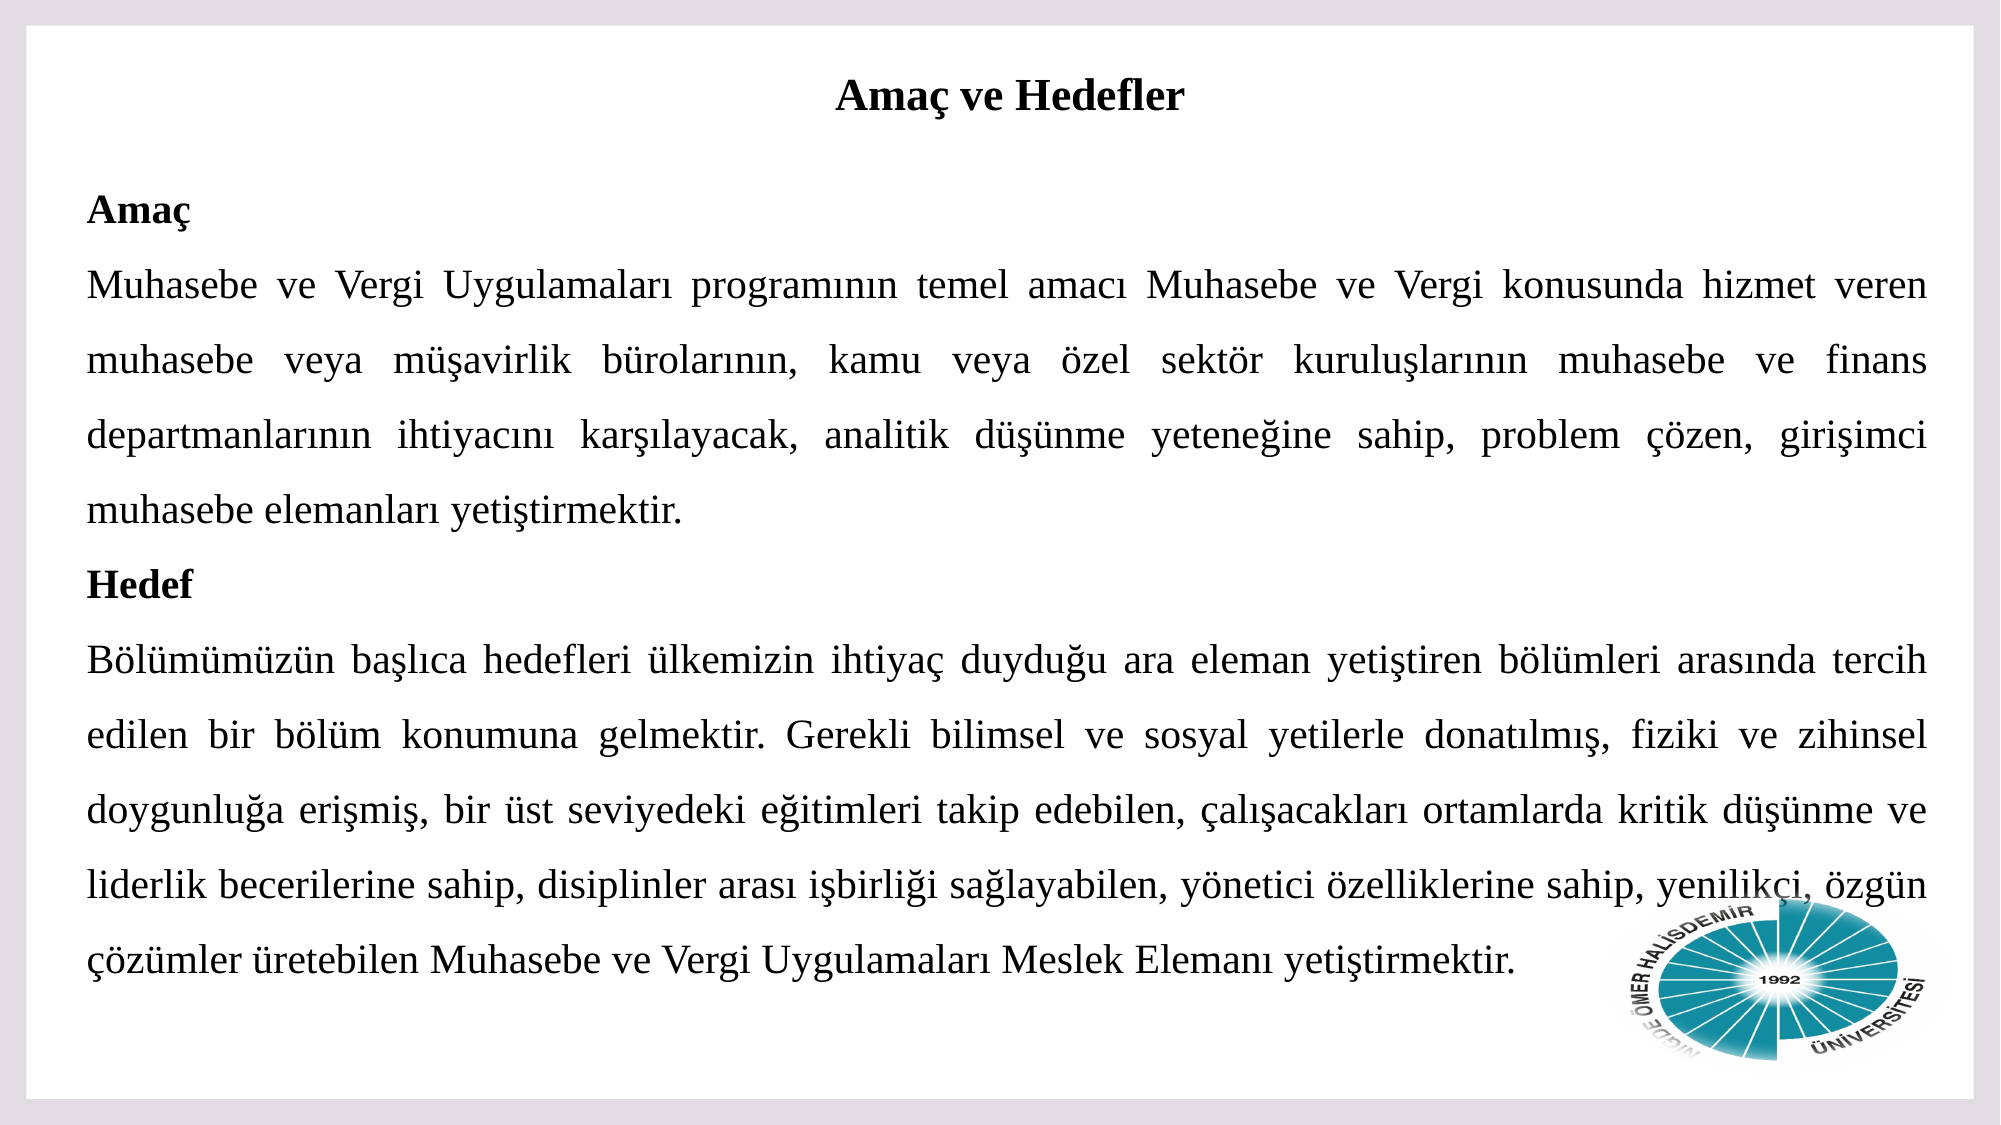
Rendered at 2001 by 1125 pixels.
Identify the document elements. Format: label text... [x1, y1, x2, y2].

text_box Amaç Muhasebe ve Vergi Uygulamaları programının temel amacı Muhasebe ve Vergi konusunda hizmet veren muhasebe veya müşavirlik bürolarının, kamu veya özel sektör kuruluşlarının muhasebe ve finans departmanlarının ihtiyacını karşılayacak, analitik düşünme yeteneğine sahip, problem çözen, girişimci muhasebe elemanları yetiştirmektir. Hedef Bölümümüzün başlıca hedefleri ülkemizin ihtiyaç duyduğu ara eleman yetiştiren bölümleri arasında tercih edilen bir bölüm konumuna gelmektir. Gerekli bilimsel ve sosyal yetilerle donatılmış, fiziki ve zihinsel doygunluğa erişmiş, bir üst seviyedeki eğitimleri takip edebilen, çalışacakları ortamlarda kritik düşünme ve liderlik becerilerine sahip, disiplinler arası işbirliği sağlayabilen, yönetici özelliklerine sahip, yenilikçi, özgün çözümler üretebilen Muhasebe ve Vergi Uygulamaları Meslek Elemanı yetiştirmektir. [71, 149, 1944, 990]
picture [1595, 880, 1960, 1079]
text_box Amaç ve Hedefler [101, 56, 1920, 127]
